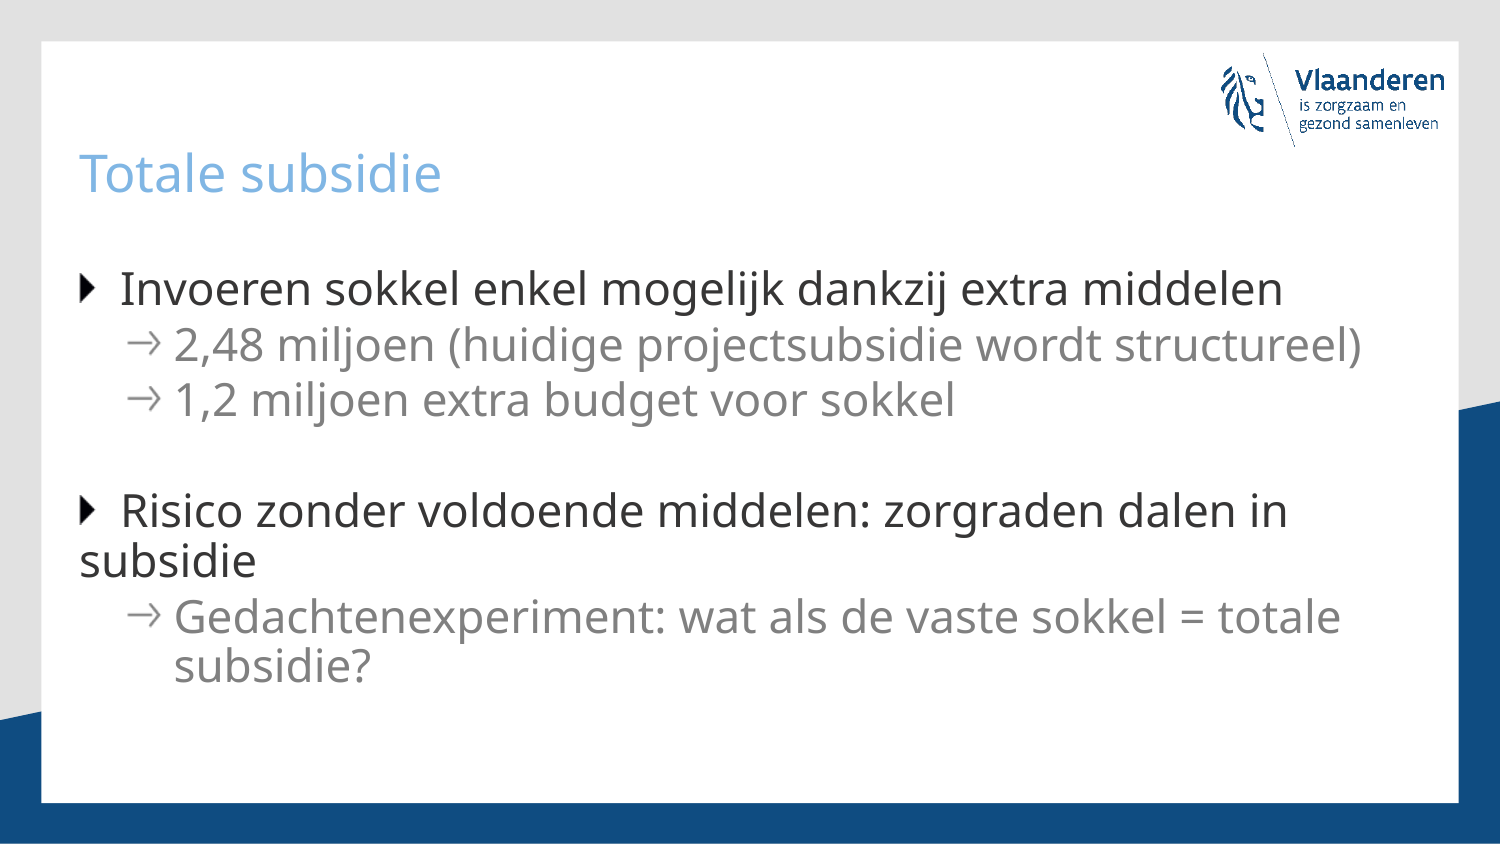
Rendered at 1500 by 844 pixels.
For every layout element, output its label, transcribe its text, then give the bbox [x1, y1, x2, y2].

list Invoeren sokkel enkel mogelijk dankzij extra middelen 2,48 miljoen (huidige projectsubsidie wordt structureel) 1,2 miljoen extra budget voor sokkel Risico zonder voldoende middelen: zorgraden dalen in subsidie Gedachtenexperiment: wat als de vaste sokkel = totale subsidie? [79, 265, 1433, 777]
picture [126, 386, 174, 412]
picture [79, 273, 121, 303]
title Totale subsidie [79, 147, 1060, 253]
picture [126, 603, 174, 628]
picture [1221, 52, 1444, 147]
picture [126, 331, 174, 356]
picture [79, 495, 121, 525]
